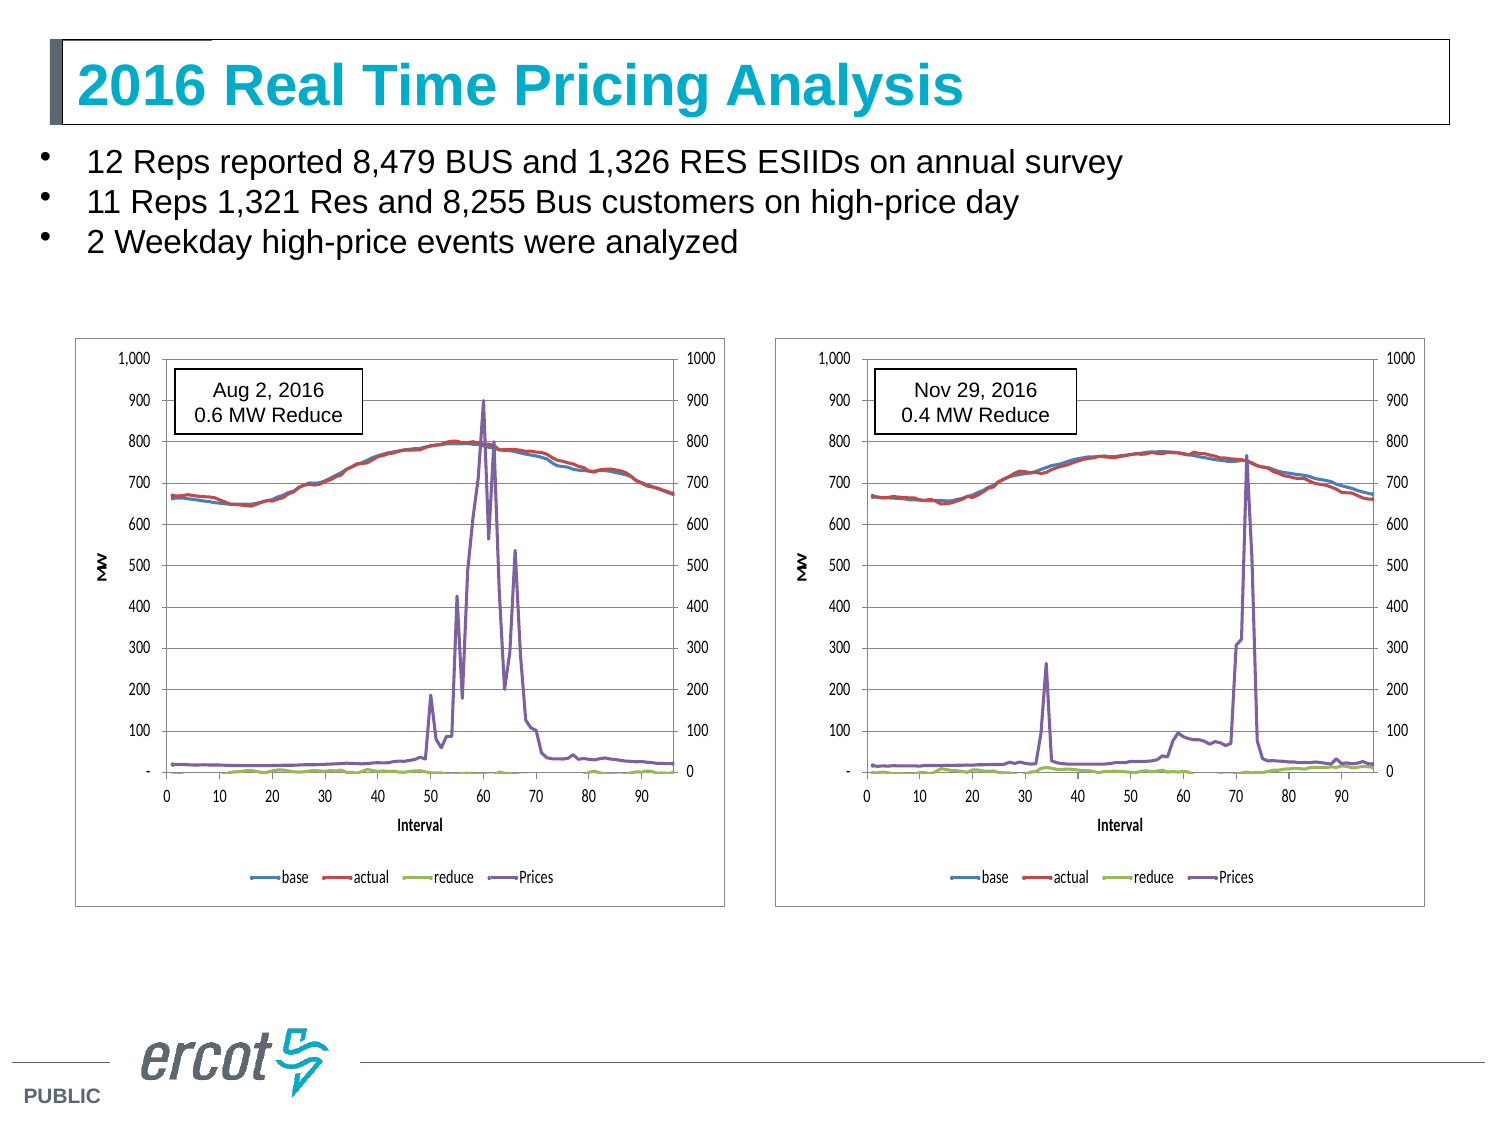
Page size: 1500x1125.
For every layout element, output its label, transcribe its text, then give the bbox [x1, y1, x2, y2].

picture [74, 337, 726, 908]
title 2016 Real Time Pricing Analysis [62, 39, 1450, 125]
text_box 12 Reps reported 8,479 BUS and 1,326 RES ESIIDs on annual survey 11 Reps 1,321 Res and 8,255 Bus customers on high-price day 2 Weekday high-price events were analyzed [24, 133, 1425, 268]
picture [137, 1024, 332, 1100]
picture [774, 337, 1426, 908]
